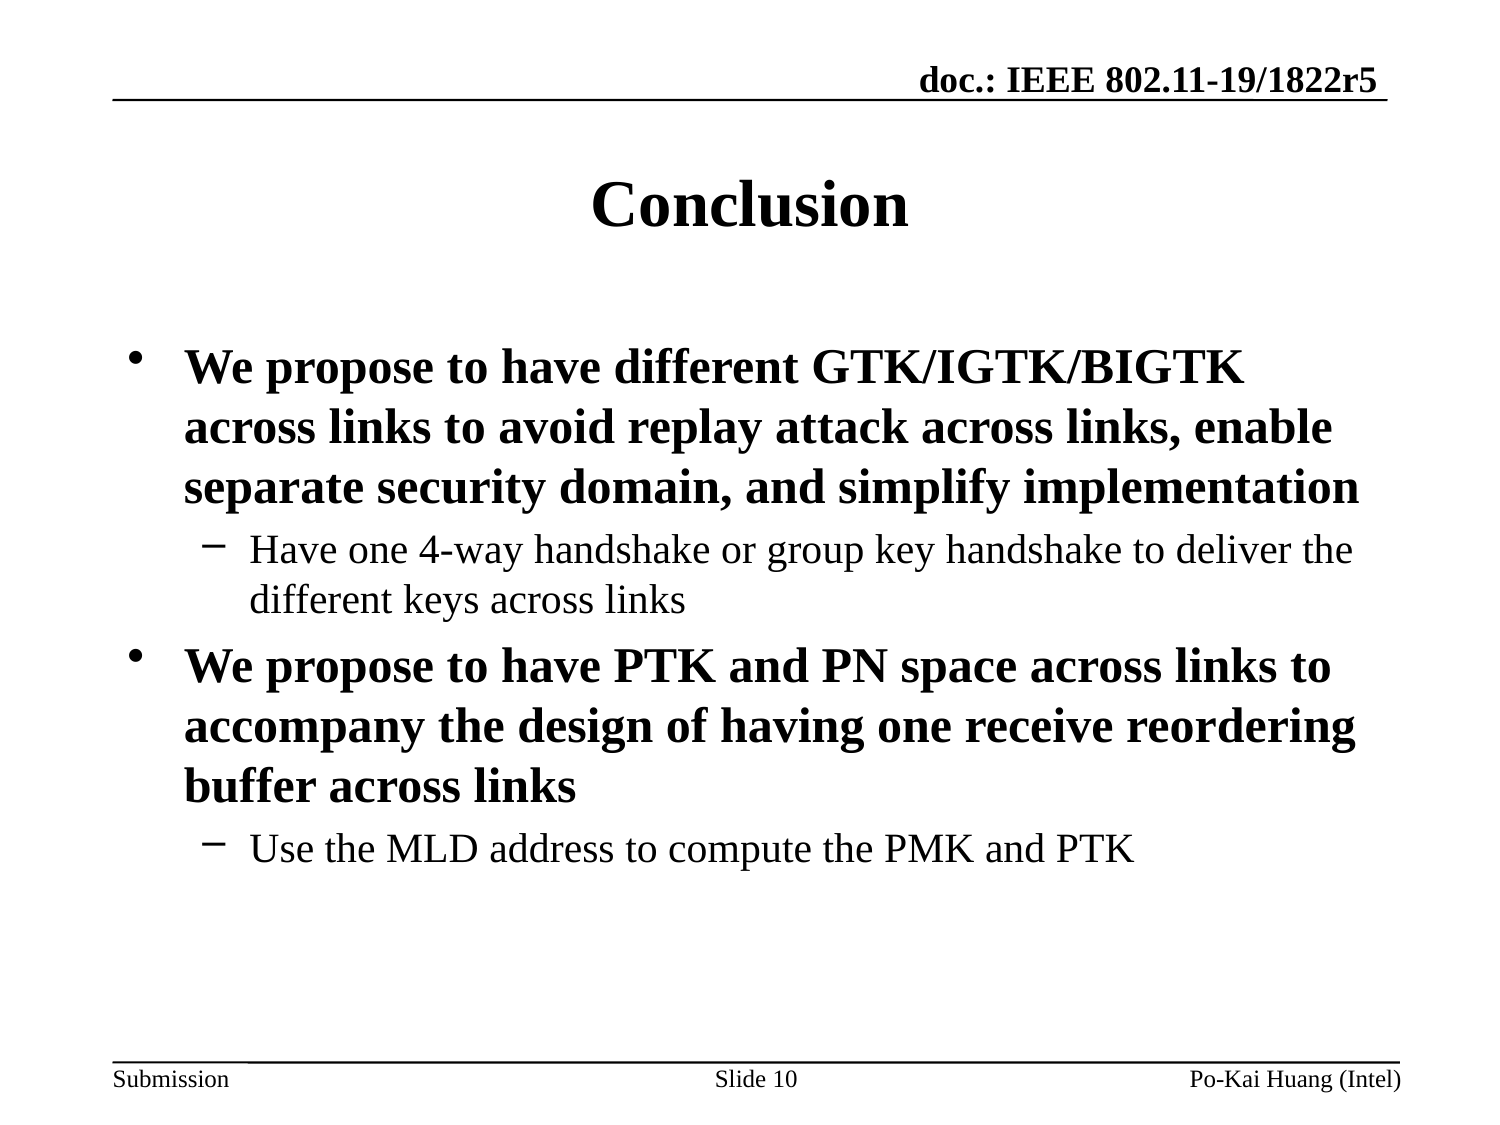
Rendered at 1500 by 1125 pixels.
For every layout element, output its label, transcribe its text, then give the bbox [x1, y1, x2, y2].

footer Po-Kai Huang (Intel) [1186, 1061, 1402, 1093]
slide_number Slide 10 [712, 1061, 800, 1093]
title Conclusion [112, 112, 1388, 288]
list We propose to have different GTK/IGTK/BIGTK across links to avoid replay attack across links, enable separate security domain, and simplify implementation Have one 4-way handshake or group key handshake to deliver the different keys across links We propose to have PTK and PN space across links to accompany the design of having one receive reordering buffer across links Use the MLD address to compute the PMK and PTK [112, 326, 1388, 1002]
